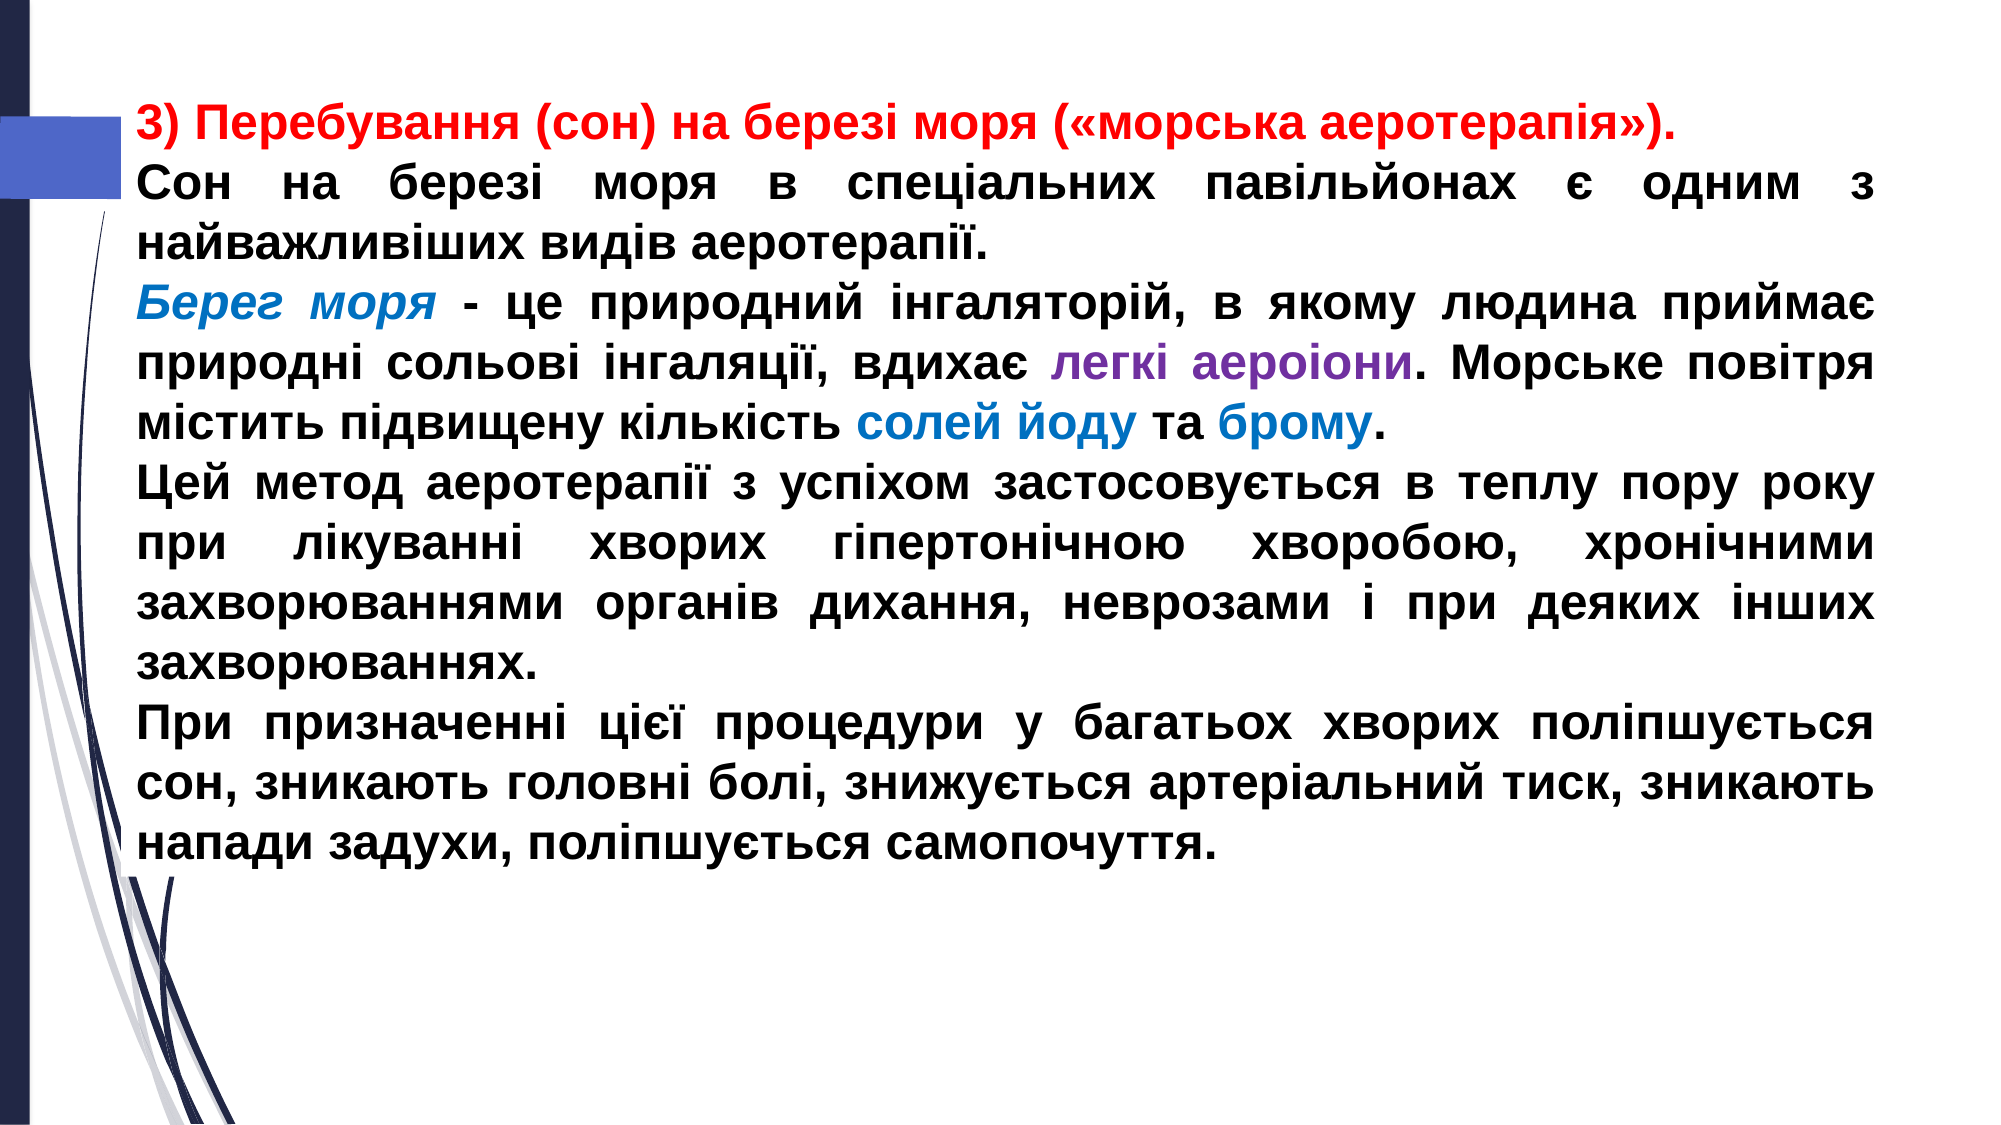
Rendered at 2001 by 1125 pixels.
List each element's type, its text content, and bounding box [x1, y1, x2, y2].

text_box 3) Перебування (сон) на березі моря («морська аеротерапія»). Сон на березі моря в спеціальних павільйонах є одним з найважливіших видів аеротерапії. Берег моря - це природний інгаляторій, в якому людина приймає природні сольові інгаляції, вдихає легкі аероіони. Морське повітря містить підвищену кількість солей йоду та брому. Цей метод аеротерапії з успіхом застосовується в теплу пору року при лікуванні хворих гіпертонічною хворобою, хронічними захворюваннями органів дихання, неврозами і при деяких інших захворюваннях. При призначенні цієї процедури у багатьох хворих поліпшується сон, зникають головні болі, знижується артеріальний тиск, зникають напади задухи, поліпшується самопочуття. [121, 81, 1891, 877]
